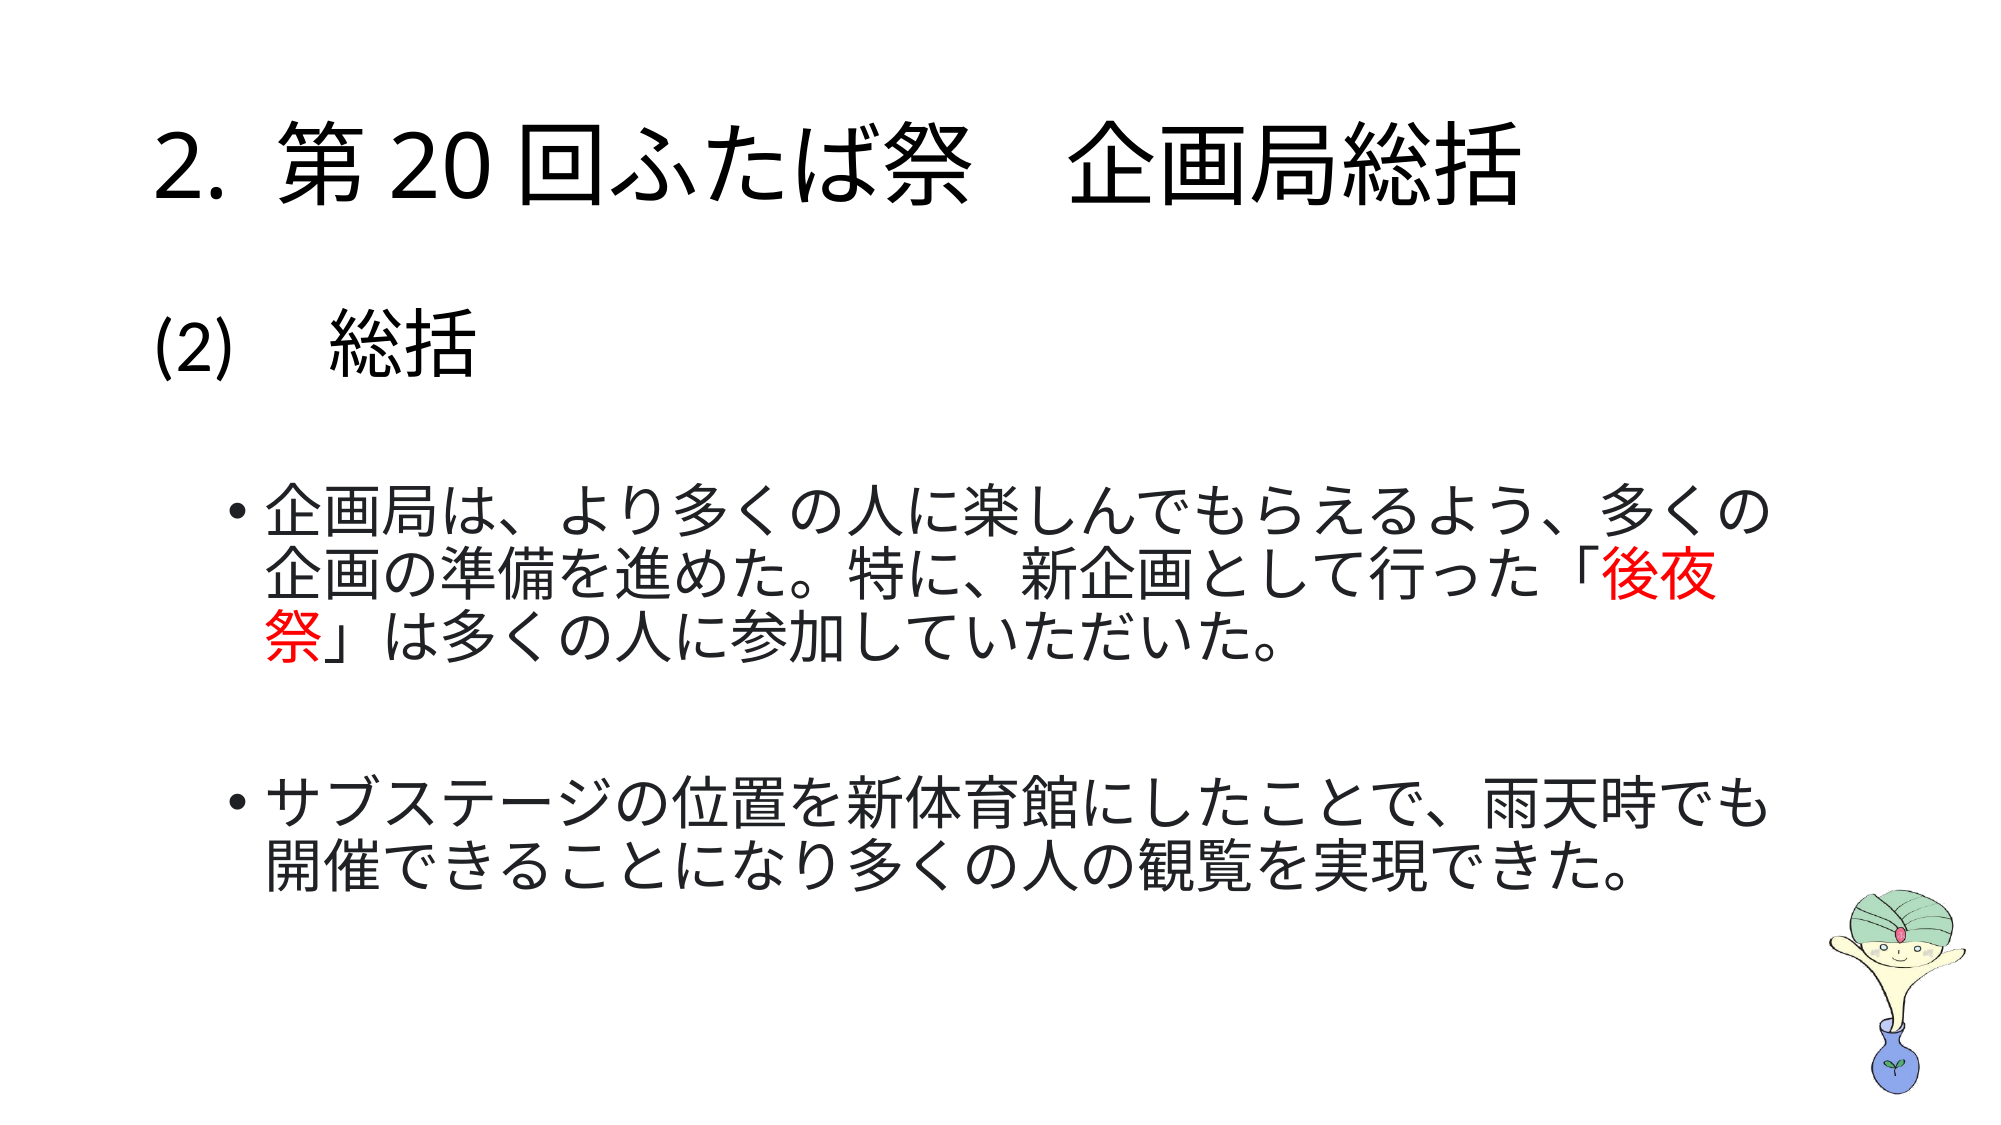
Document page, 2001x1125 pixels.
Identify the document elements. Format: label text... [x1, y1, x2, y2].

picture [1791, 884, 2001, 1101]
title 2. 第20回ふたば祭 企画局総括 [137, 59, 1863, 278]
list (2) 総括 企画局は、より多くの人に楽しんでもらえるよう、多くの企画の準備を進めた。特に、新企画として行った「後夜祭」は多くの人に参加していただいた。 サブステージの位置を新体育館にしたことで、雨天時でも開催できることになり多くの人の観覧を実現できた。 [137, 299, 1819, 1069]
